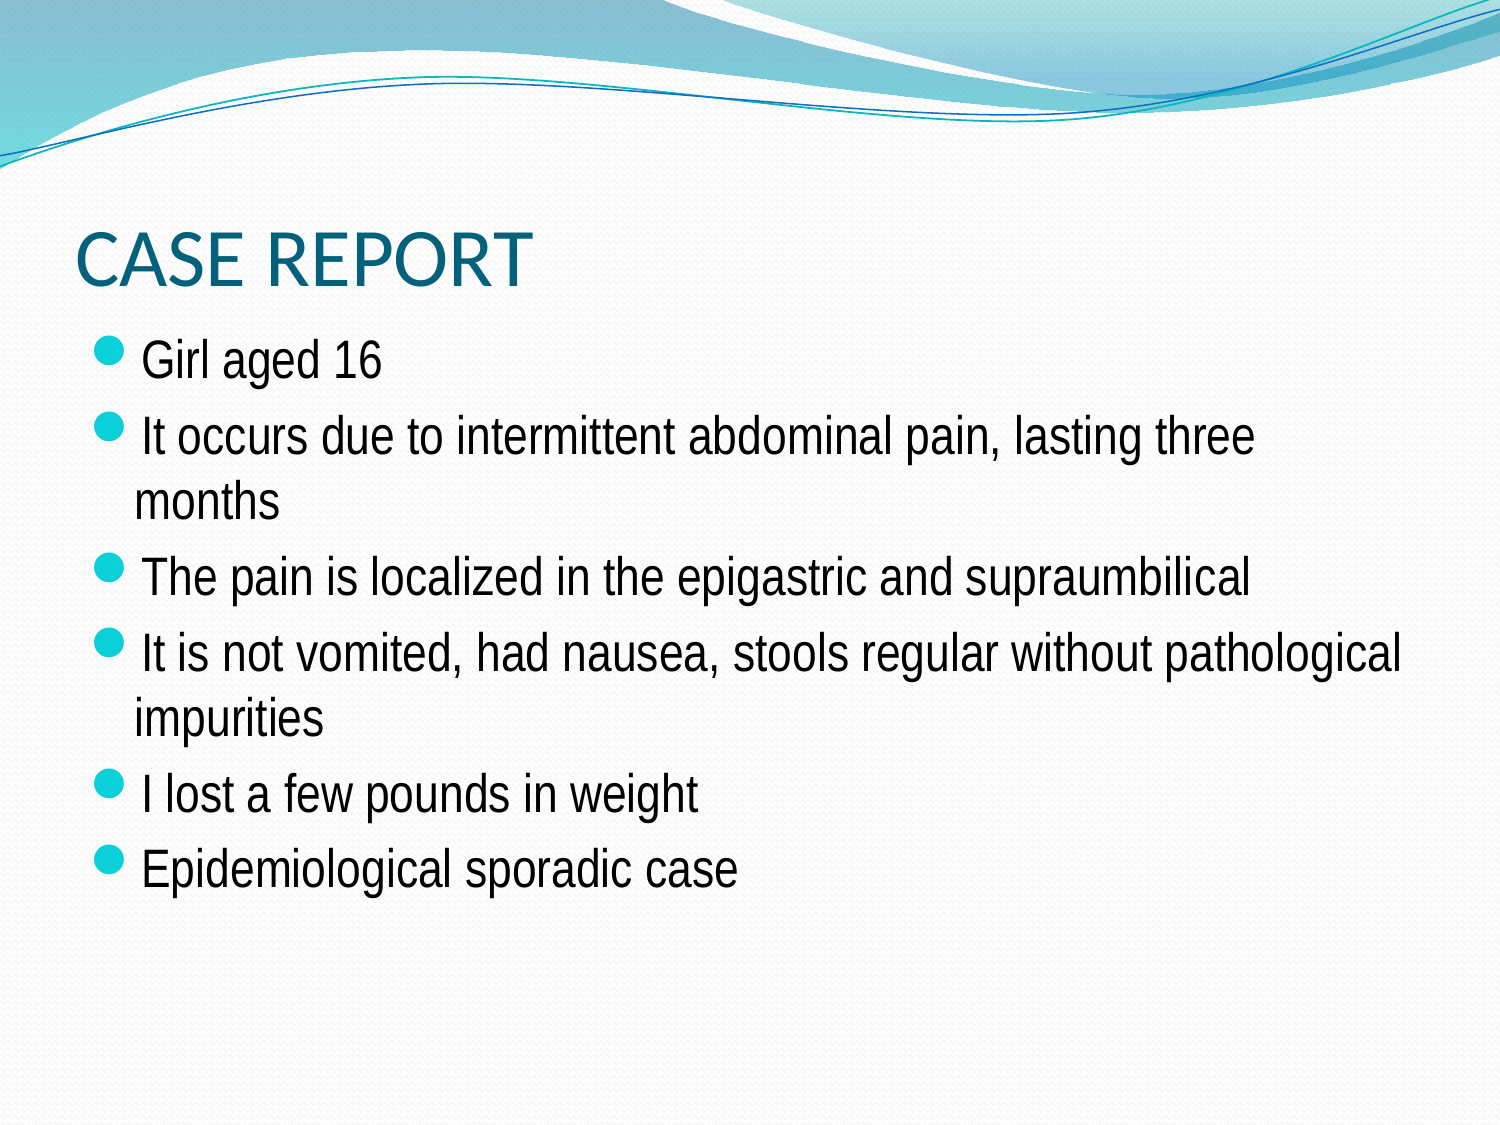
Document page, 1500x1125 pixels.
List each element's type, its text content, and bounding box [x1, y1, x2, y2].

title CASE REPORT [75, 115, 1425, 303]
list Girl aged 16 It occurs due to intermittent abdominal pain, lasting three months The pain is localized in the epigastric and supraumbilical It is not vomited, had nausea, stools regular without pathological impurities I lost a few pounds in weight Epidemiological sporadic case [75, 317, 1425, 1038]
